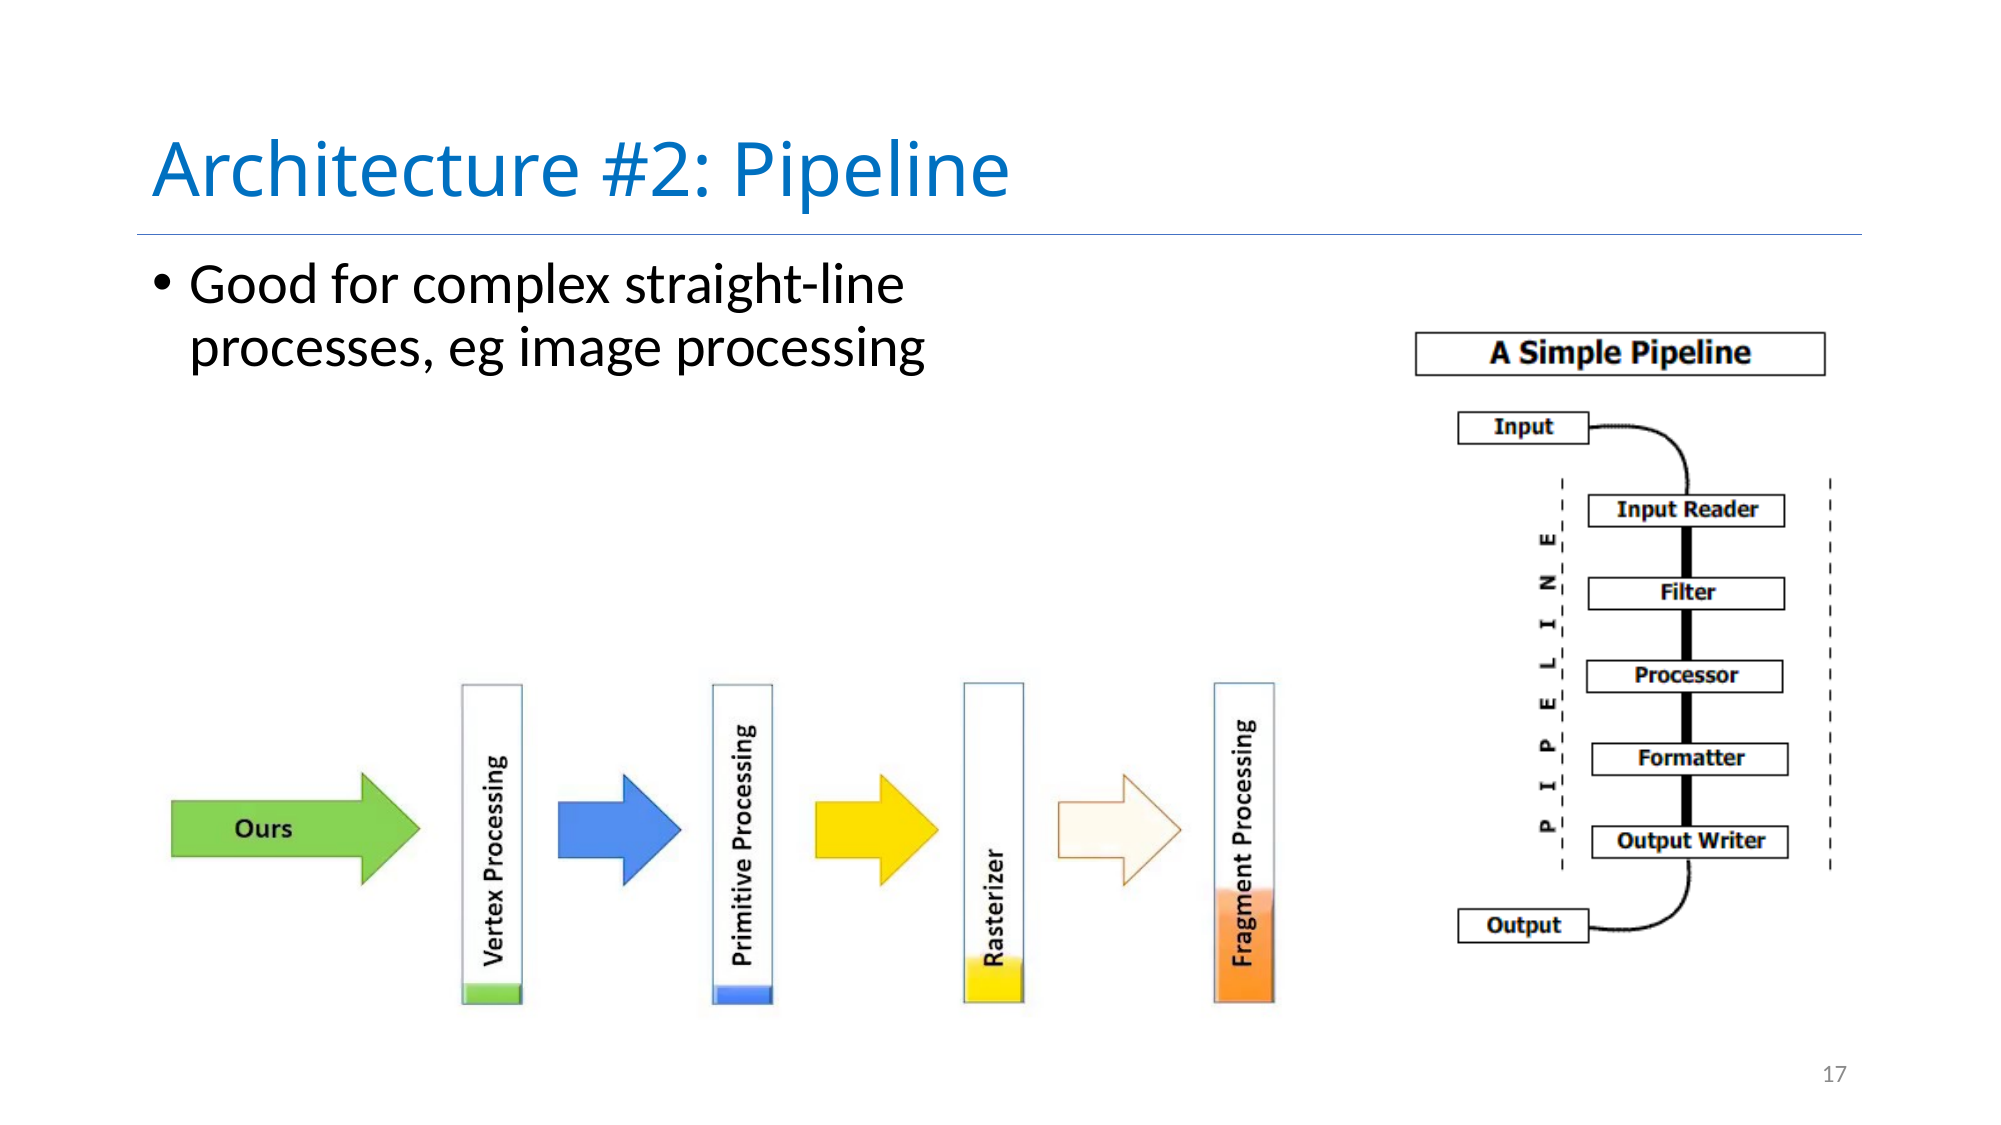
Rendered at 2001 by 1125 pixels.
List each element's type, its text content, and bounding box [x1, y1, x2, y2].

slide_number 17 [1412, 1042, 1863, 1103]
picture [1412, 320, 1835, 972]
picture [137, 597, 1339, 1073]
list Good for complex straight-line processes, eg image processing [137, 246, 1113, 597]
title Architecture #2: Pipeline [137, 3, 1863, 221]
